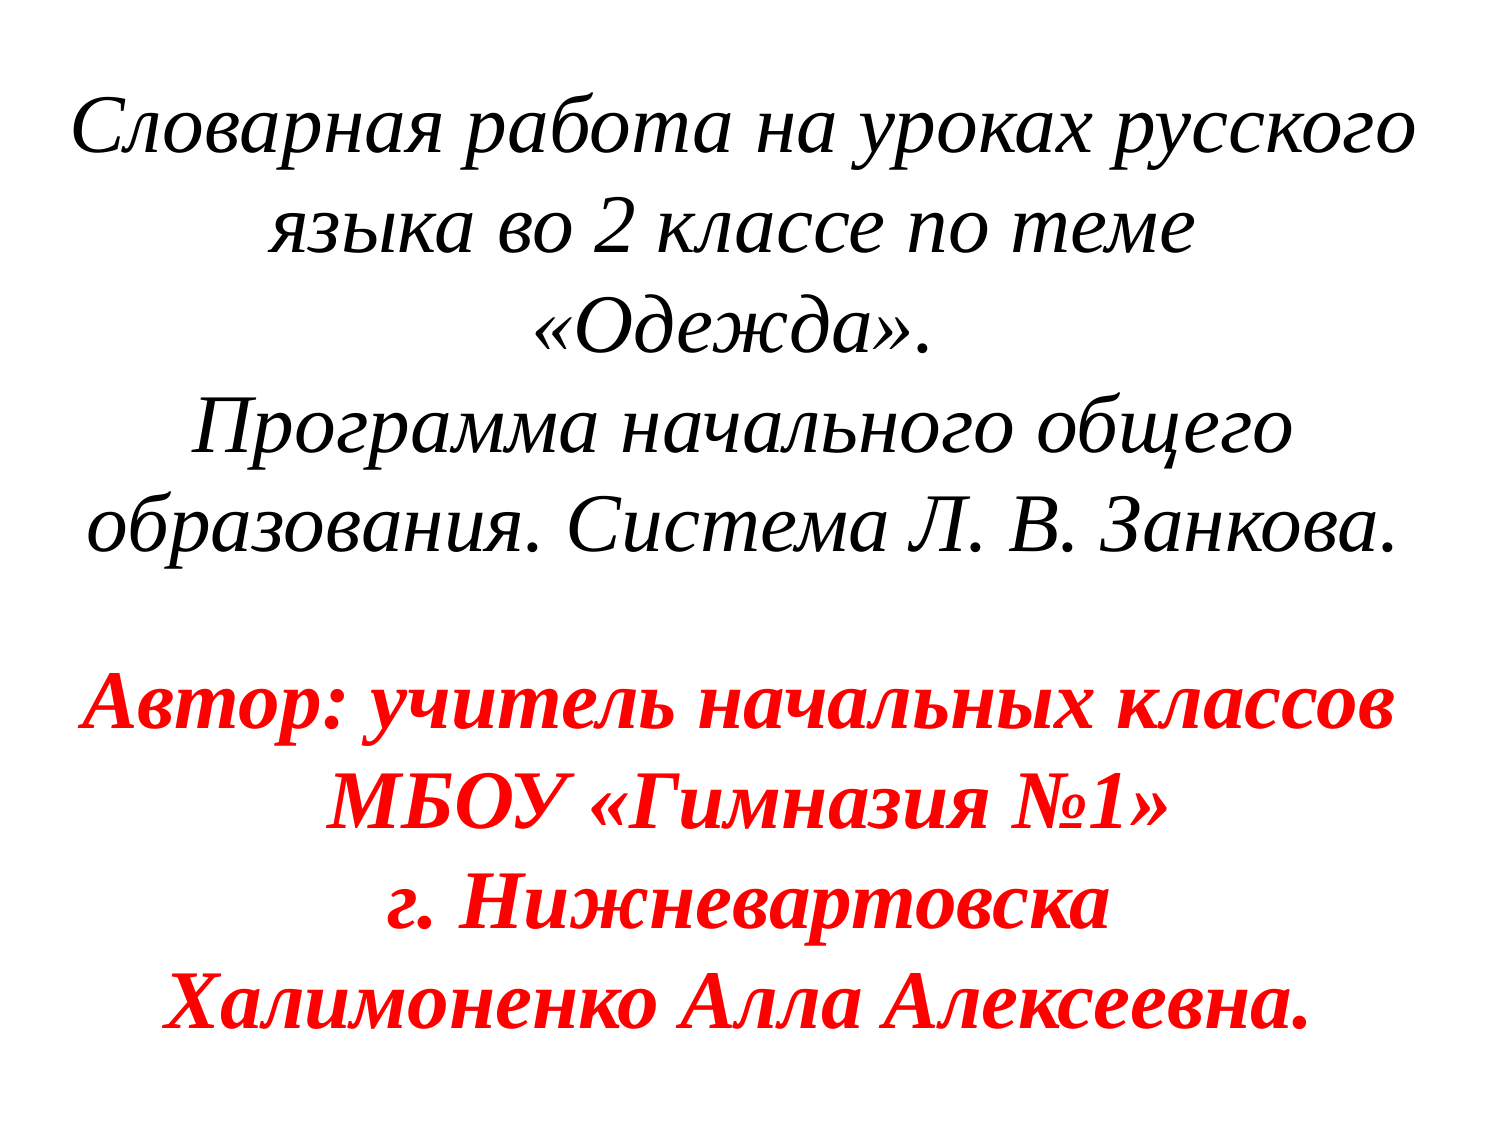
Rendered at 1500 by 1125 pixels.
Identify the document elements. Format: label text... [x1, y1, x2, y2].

title Словарная работа на уроках русского языка во 2 классе по теме «Одежда». Программа начального общего образования. Система Л. В. Занкова. [35, 46, 1454, 591]
subtitle Автор: учитель начальных классов МБОУ «Гимназия №1» г. Нижневартовска Халимоненко Алла Алексеевна. [35, 637, 1465, 1079]
